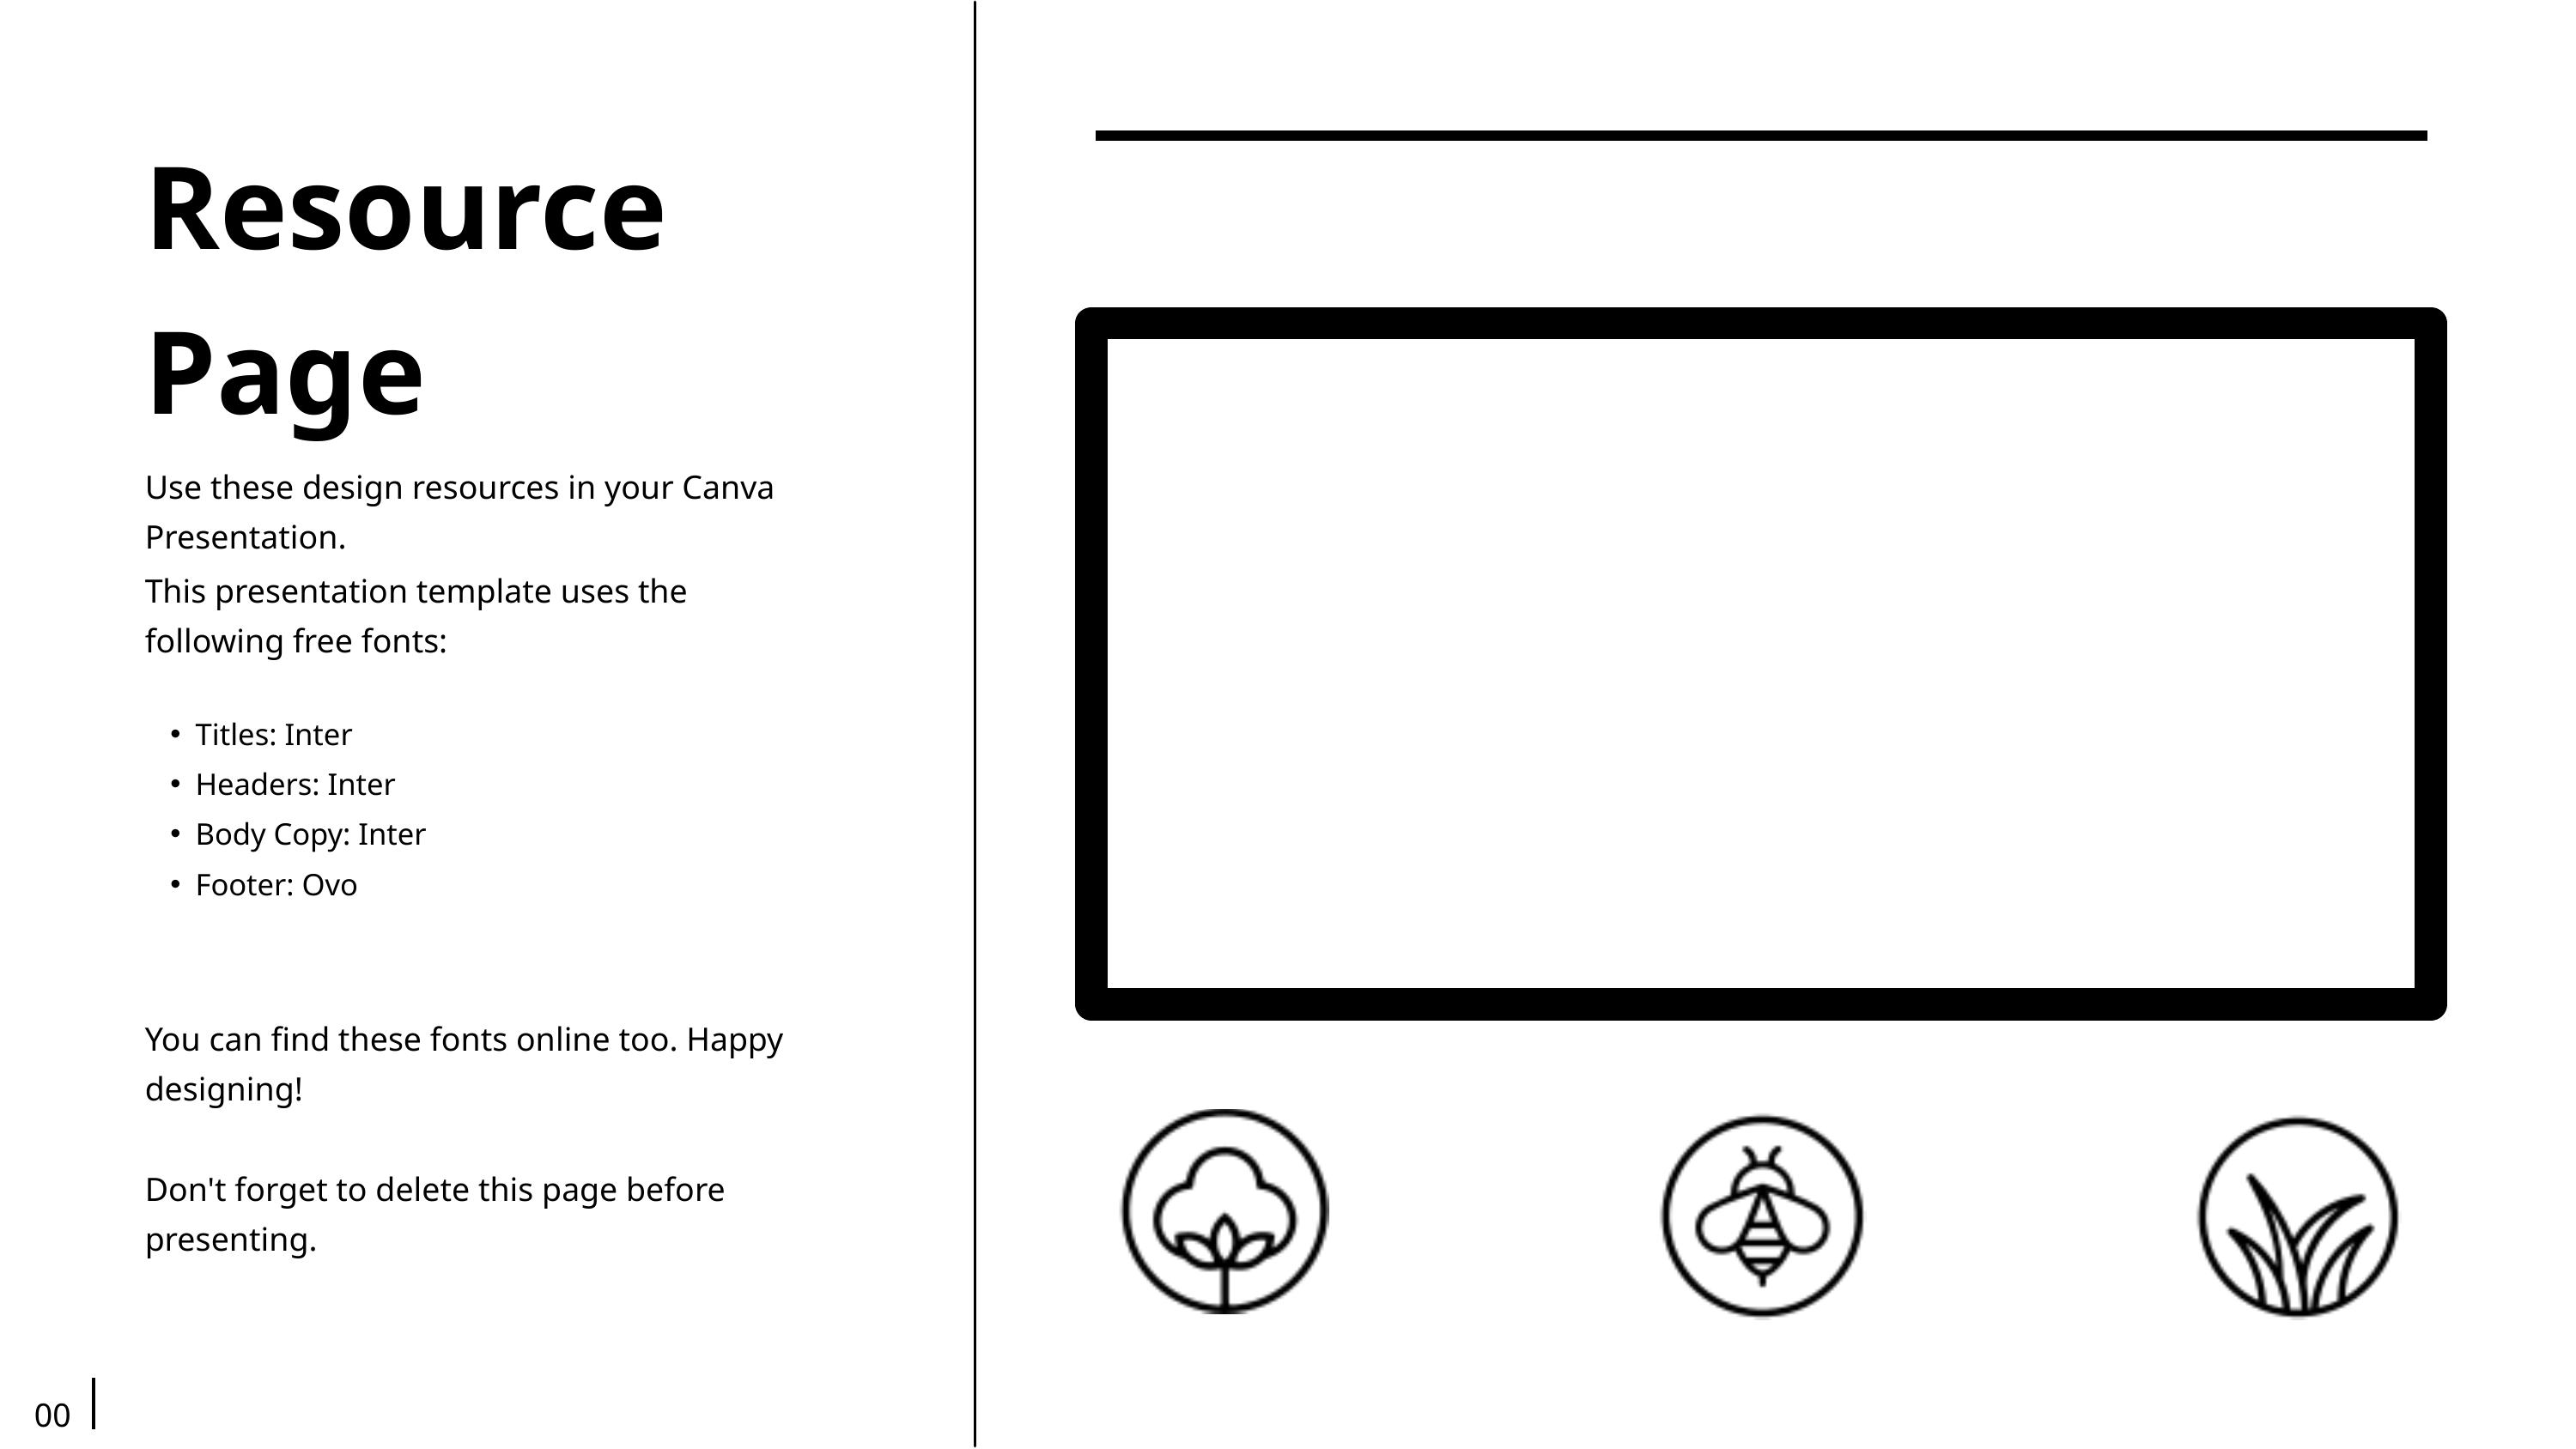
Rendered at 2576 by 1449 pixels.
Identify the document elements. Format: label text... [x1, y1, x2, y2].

text_box Titles: Inter Headers: Inter Body Copy: Inter Footer: Ovo [144, 701, 858, 901]
text_box Use these design resources in your Canva Presentation. You can find these fonts online too. Happy designing! Don't forget to delete this page before presenting. [144, 455, 858, 701]
text_box [1656, 1109, 1867, 1320]
text_box Resource Page [144, 107, 858, 438]
text_box [2192, 1111, 2403, 1321]
text_box This presentation template uses the following free fonts: [144, 559, 804, 660]
text_box [1118, 1109, 1330, 1314]
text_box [33, 1378, 94, 1430]
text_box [1091, 297, 2432, 1005]
text_box Use these design resources in your Canva Presentation. You can find these fonts online too. Happy designing! Don't forget to delete this page before presenting. [144, 901, 858, 1258]
